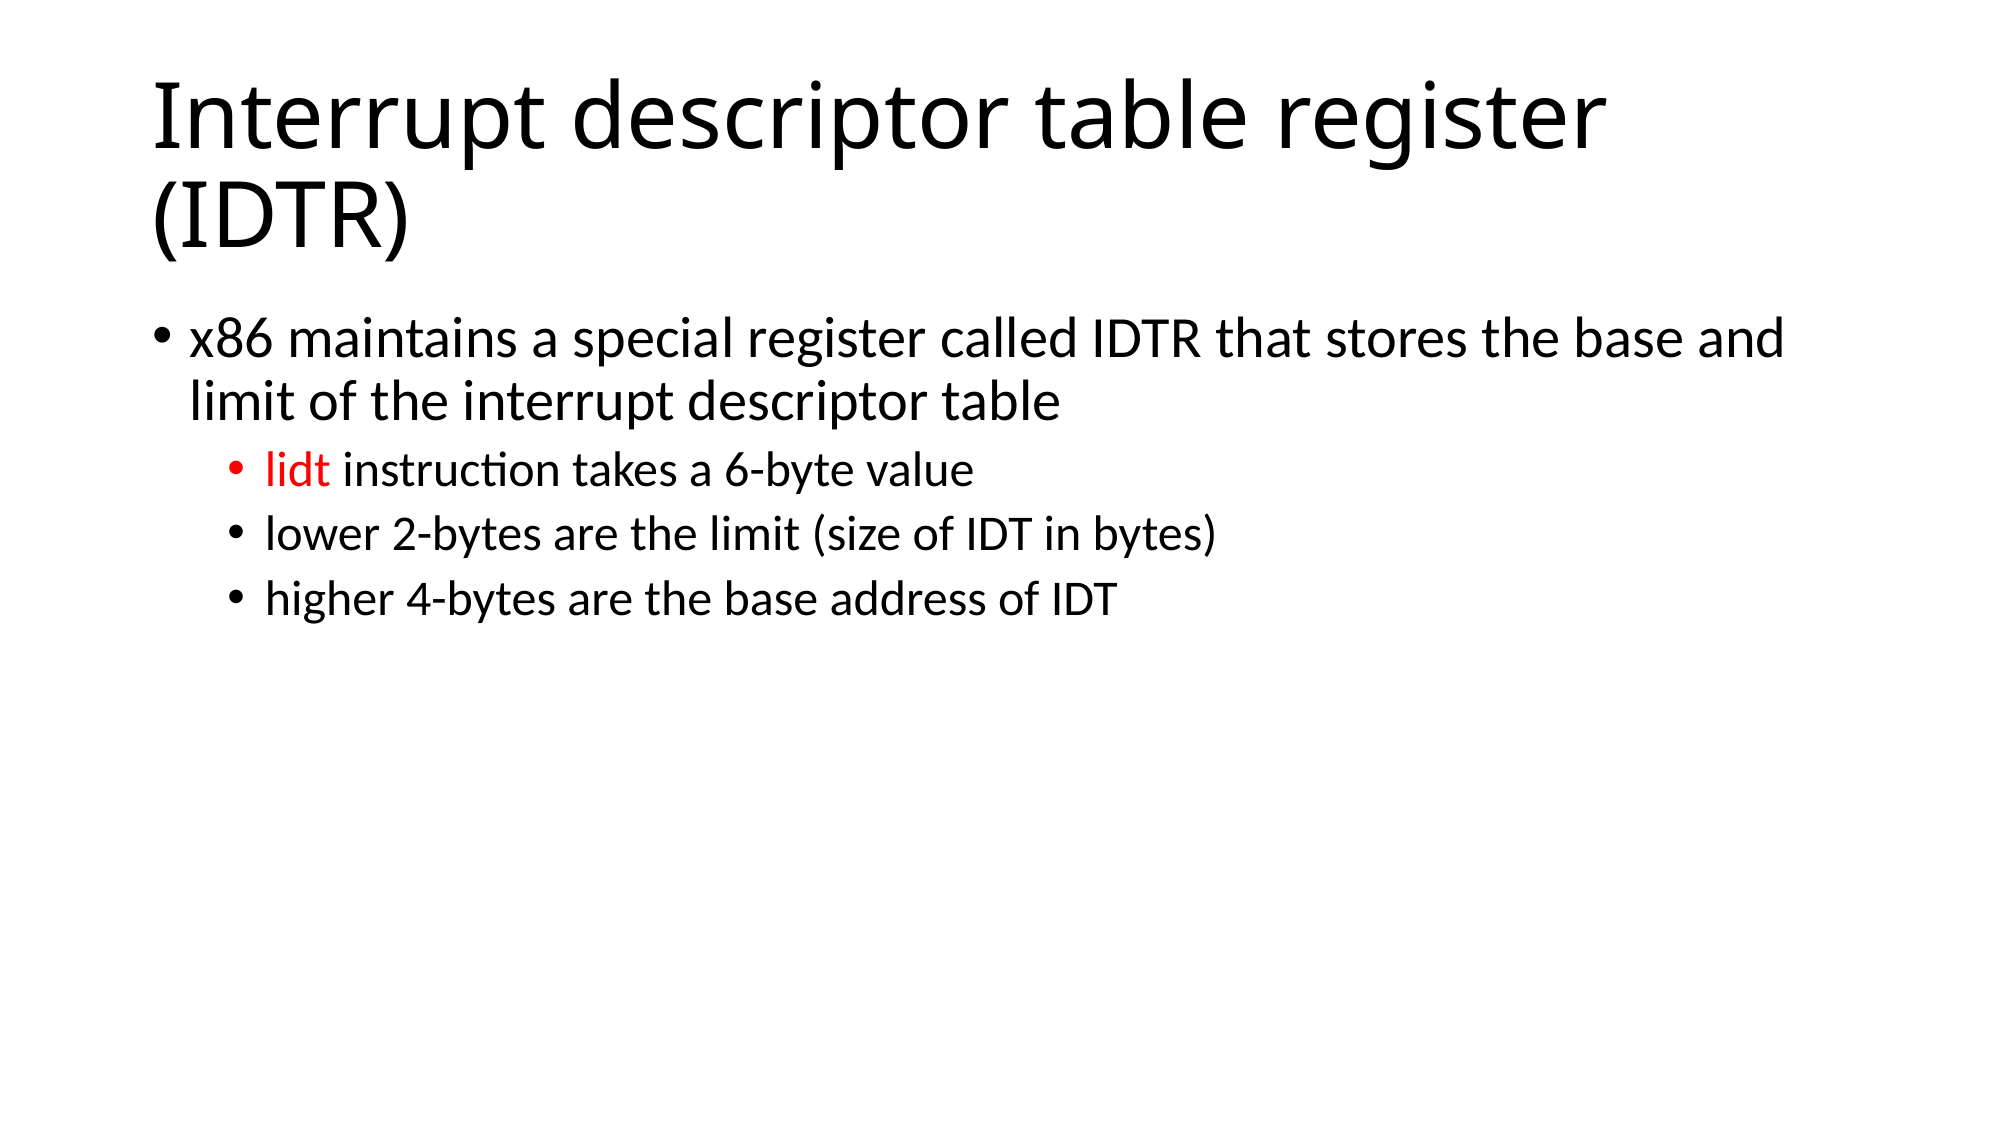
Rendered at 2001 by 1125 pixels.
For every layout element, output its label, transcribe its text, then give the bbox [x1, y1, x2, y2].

title Interrupt descriptor table register (IDTR) [137, 59, 1863, 278]
list x86 maintains a special register called IDTR that stores the base and limit of the interrupt descriptor table lidt instruction takes a 6-byte value lower 2-bytes are the limit (size of IDT in bytes) higher 4-bytes are the base address of IDT [137, 299, 1863, 1014]
